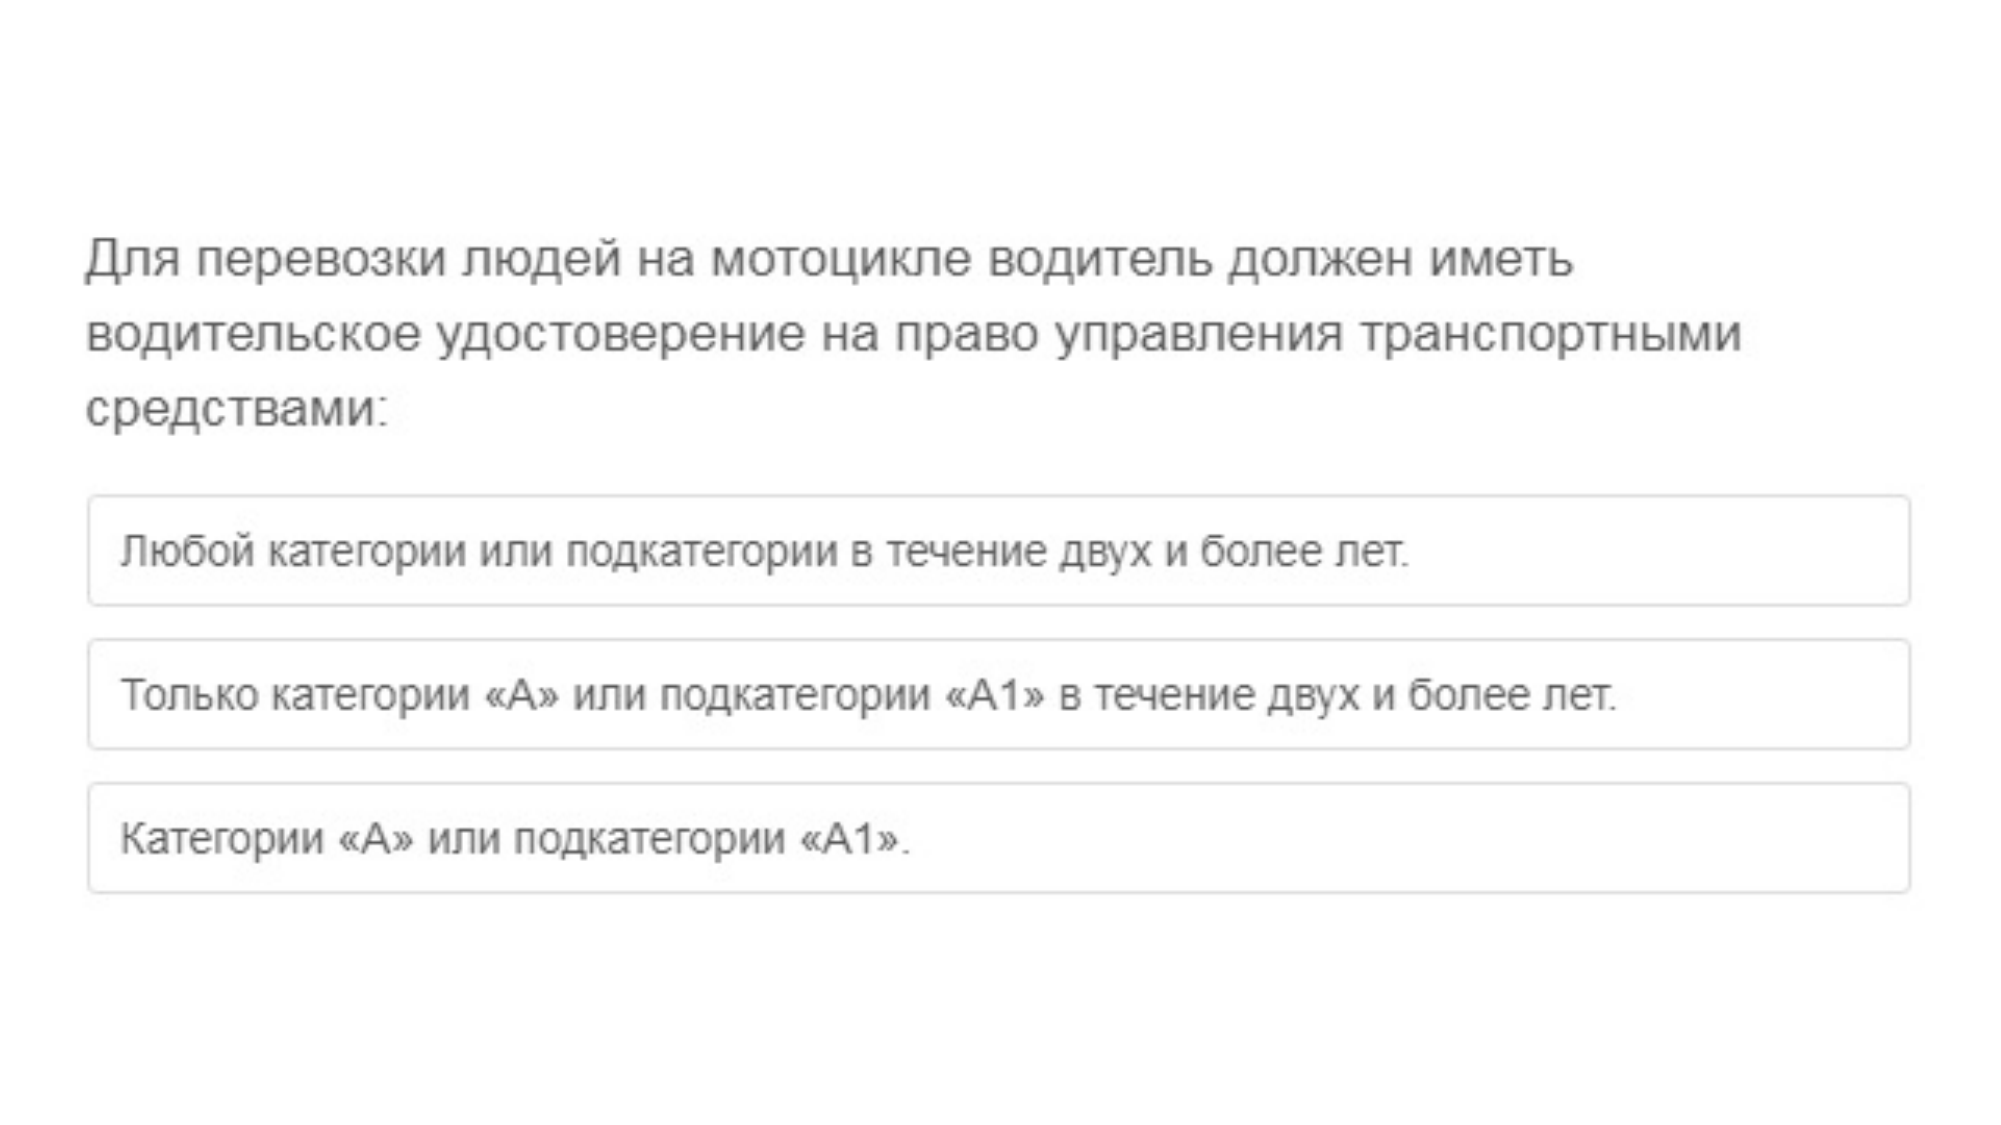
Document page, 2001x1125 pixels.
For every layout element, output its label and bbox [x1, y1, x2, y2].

picture [60, 211, 1925, 914]
